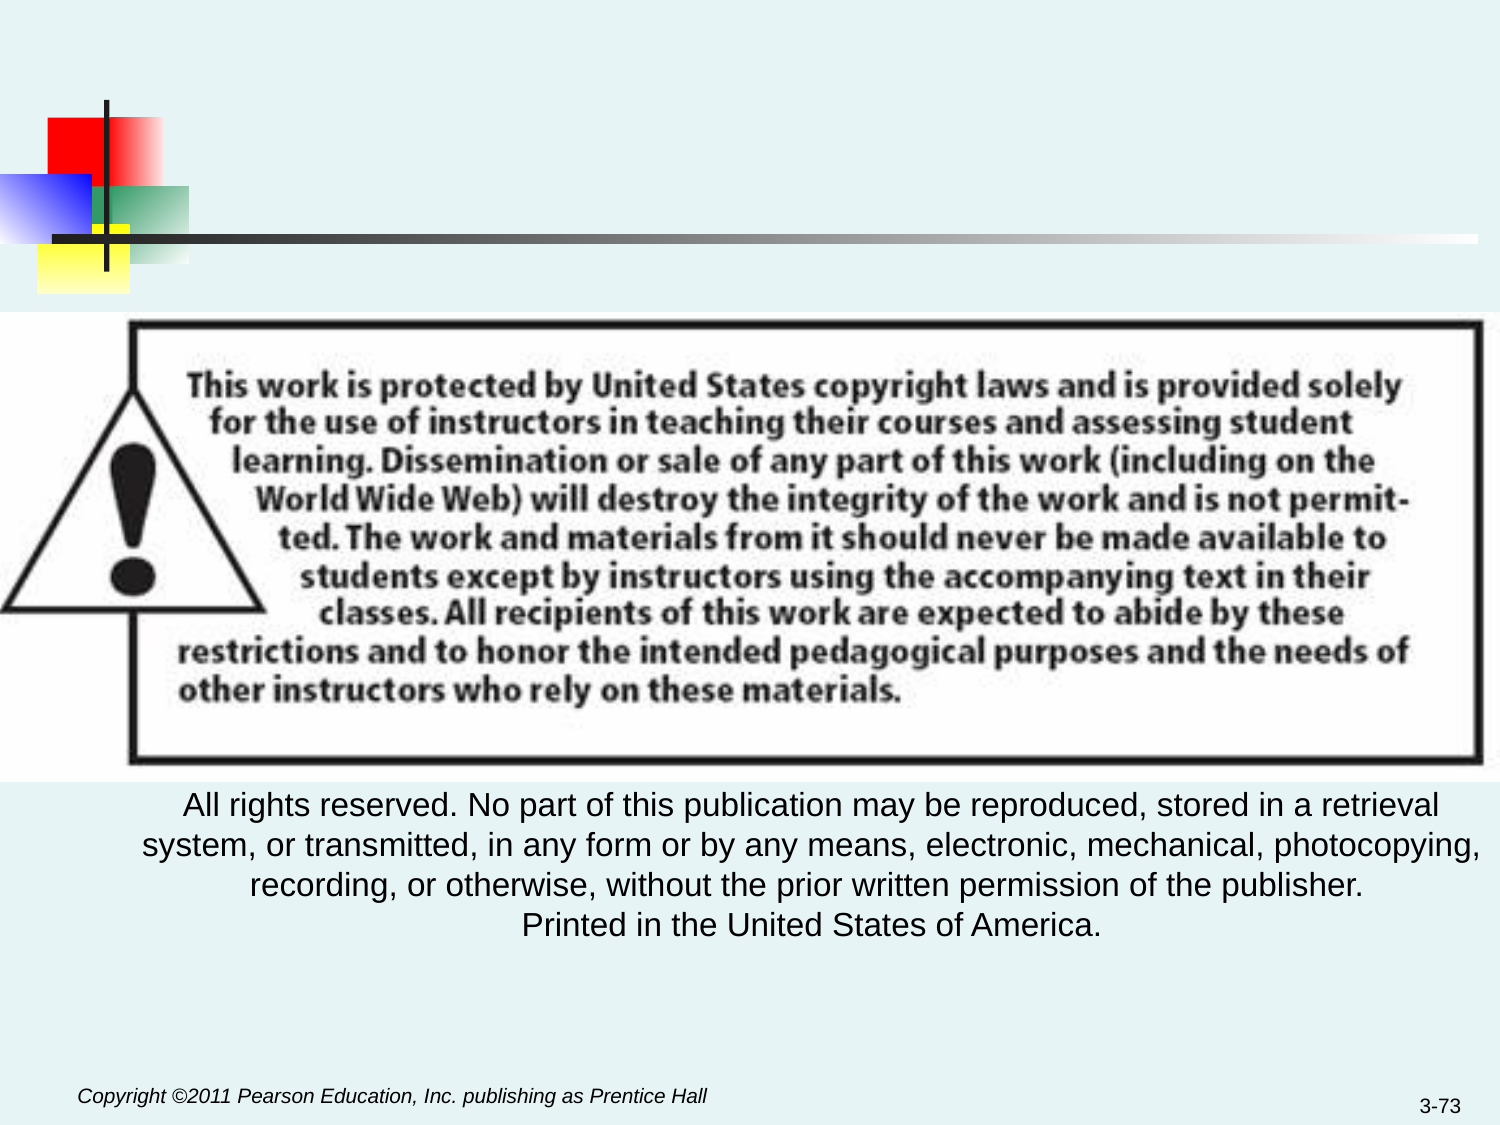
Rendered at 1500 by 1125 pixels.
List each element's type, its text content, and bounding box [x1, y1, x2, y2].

picture [0, 312, 1500, 782]
slide_number 3-73 [1124, 1071, 1476, 1125]
footer Copyright ©2011 Pearson Education, Inc. publishing as Prentice Hall [62, 1074, 963, 1125]
text_box All rights reserved. No part of this publication may be reproduced, stored in a retrieval system, or transmitted, in any form or by any means, electronic, mechanical, photocopying, recording, or otherwise, without the prior written permission of the publisher. Printed in the United States of America. [125, 789, 1500, 950]
